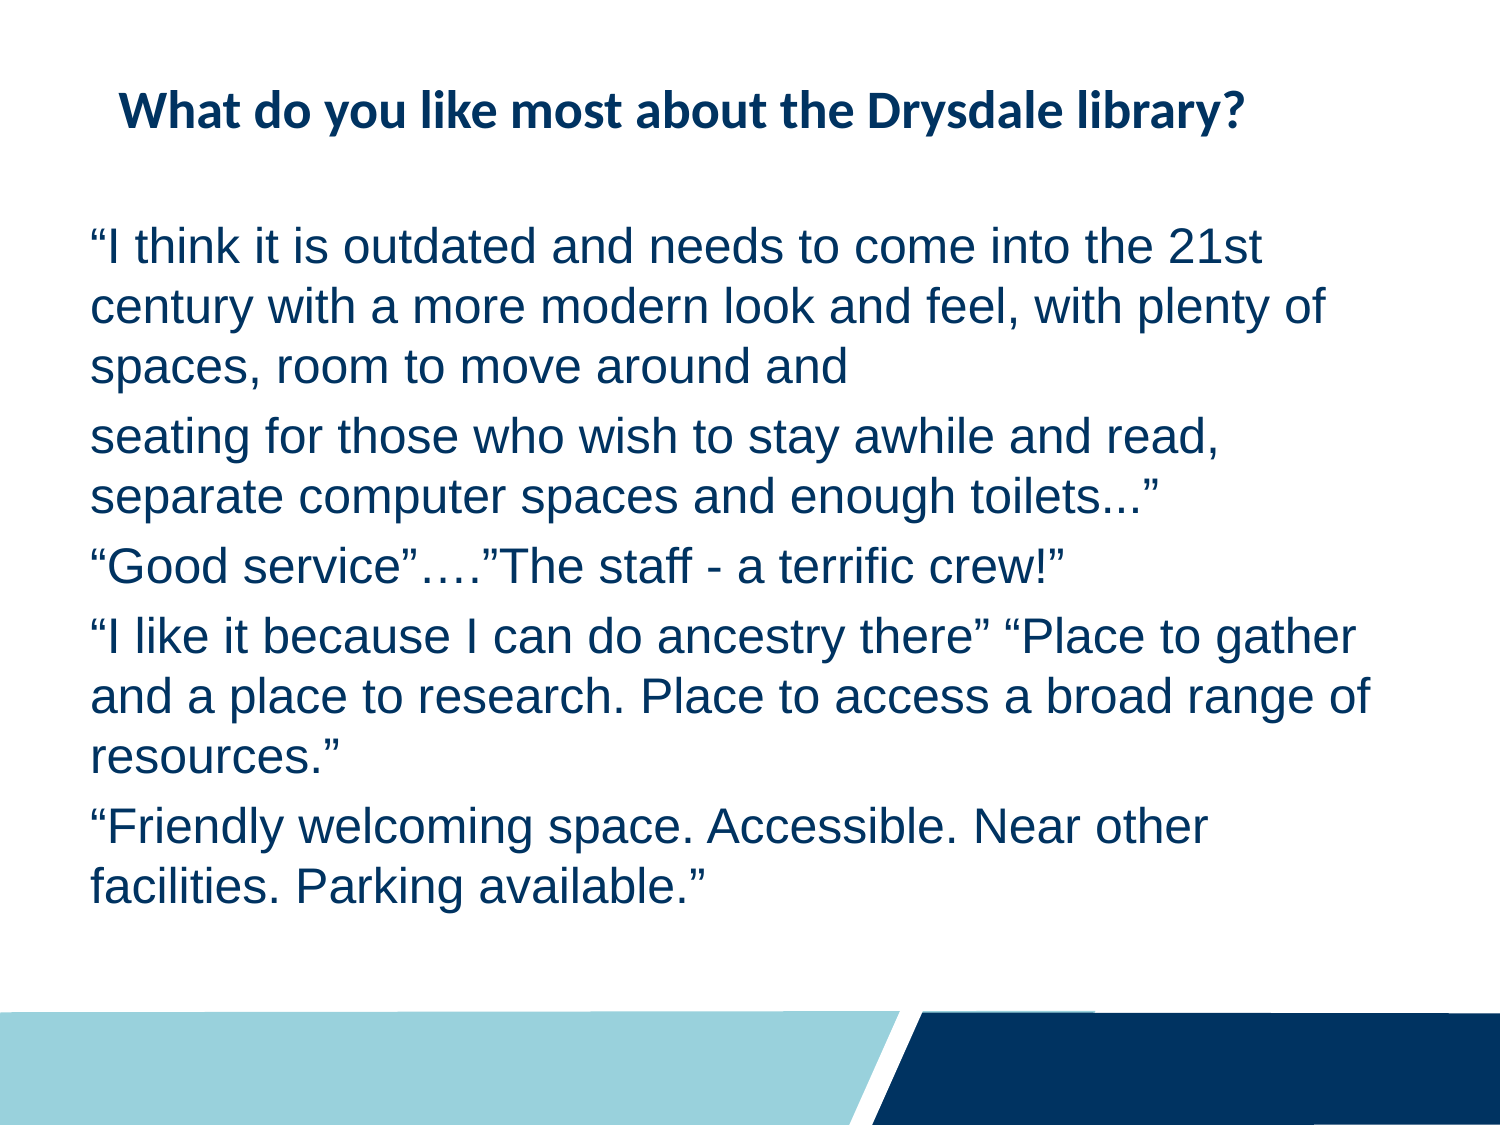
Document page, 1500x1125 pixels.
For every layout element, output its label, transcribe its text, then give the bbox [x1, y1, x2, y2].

title What do you like most about the Drysdale library? [103, 67, 1454, 148]
list “I think it is outdated and needs to come into the 21st century with a more modern look and feel, with plenty of spaces, room to move around and seating for those who wish to stay awhile and read, separate computer spaces and enough toilets...” “Good service”….”The staff - a terrific crew!” “I like it because I can do ancestry there” “Place to gather and a place to research. Place to access a broad range of resources.” “Friendly welcoming space. Accessible. Near other facilities. Parking available.” [75, 205, 1425, 978]
